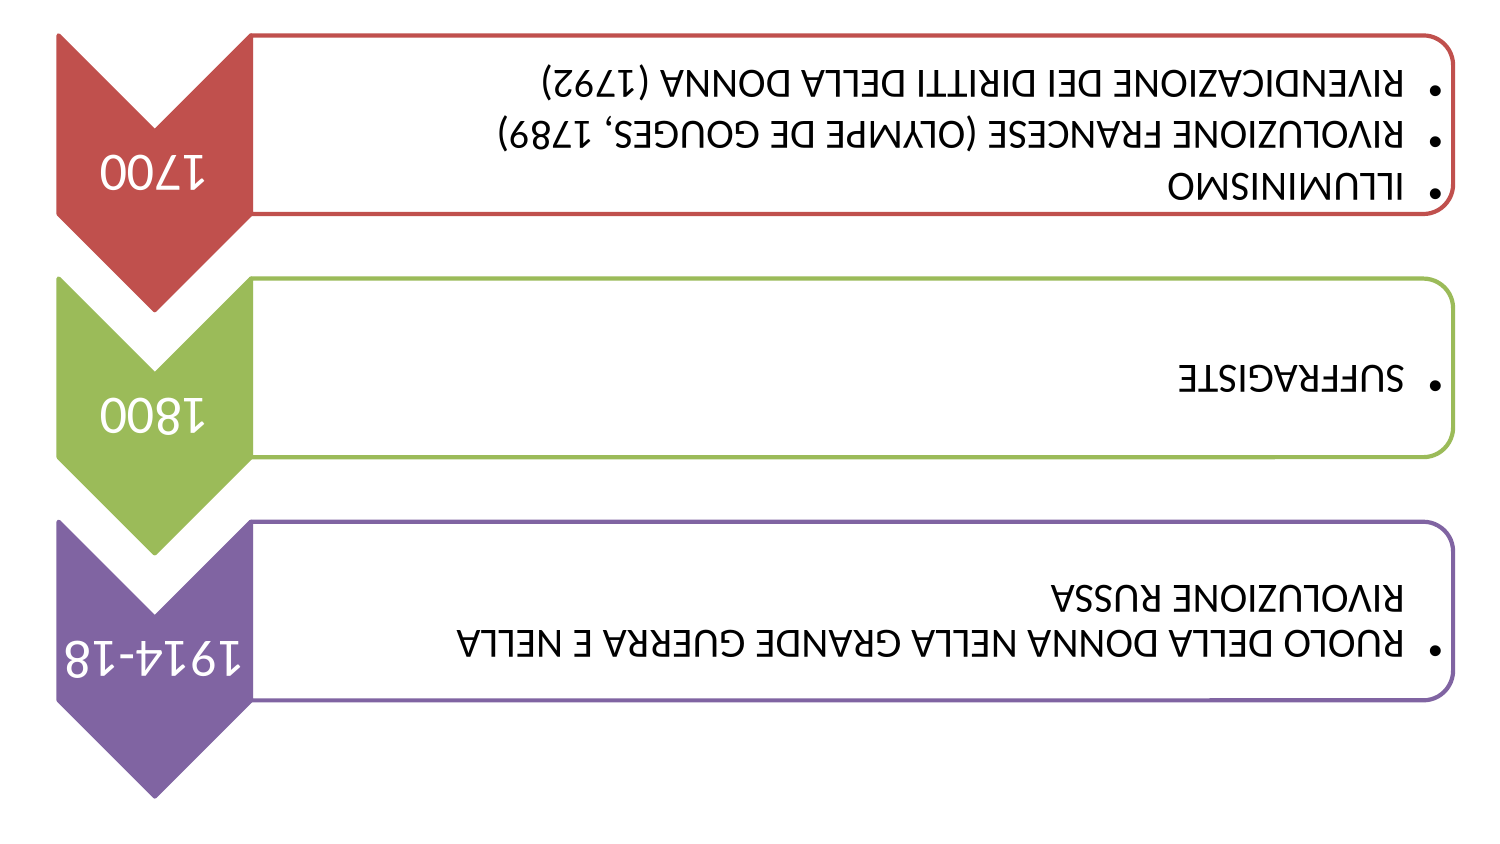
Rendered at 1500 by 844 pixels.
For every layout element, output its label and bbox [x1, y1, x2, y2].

text_box [58, 34, 1454, 798]
